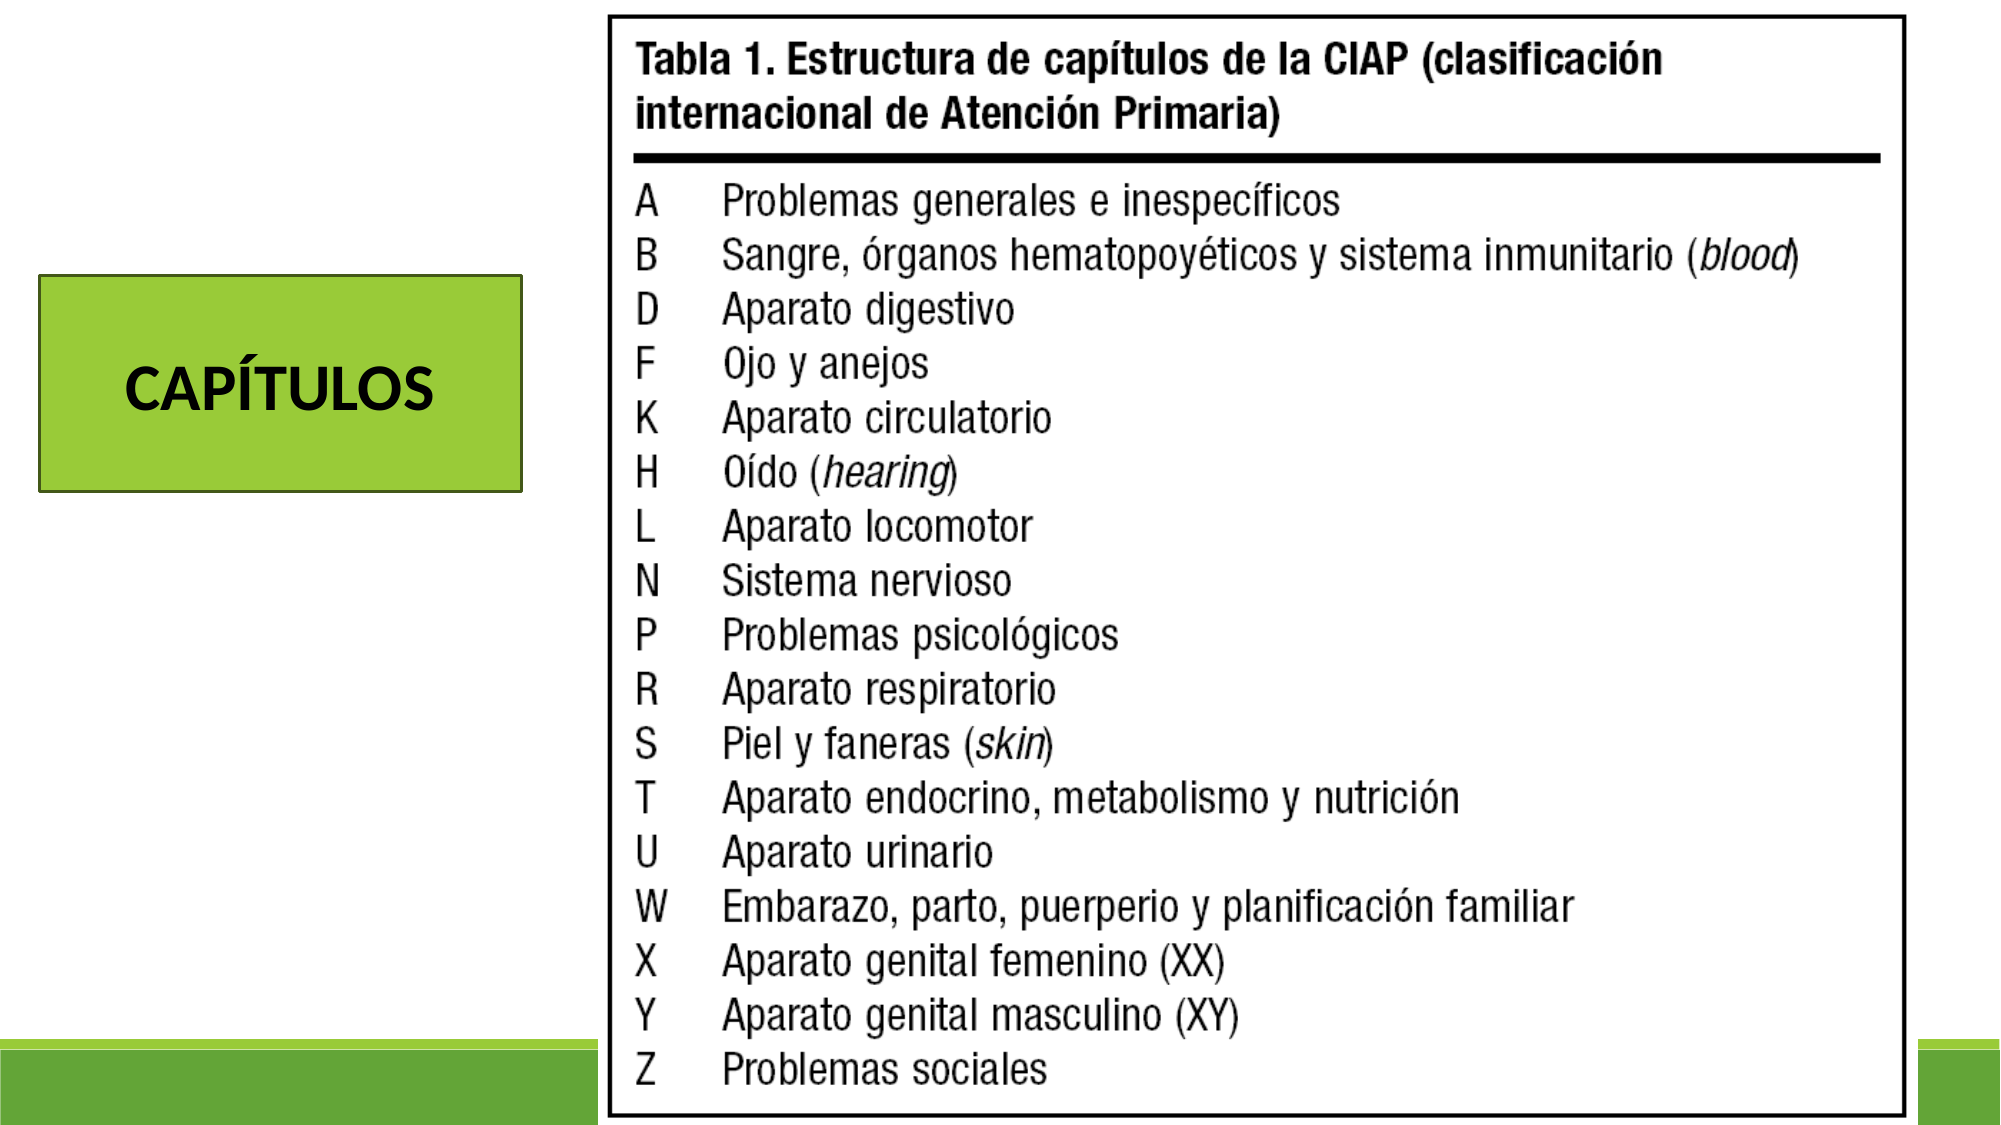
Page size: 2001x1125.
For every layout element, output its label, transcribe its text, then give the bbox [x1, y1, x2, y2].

text_box CAPÍTULOS [38, 274, 523, 493]
picture [598, 0, 1919, 1125]
